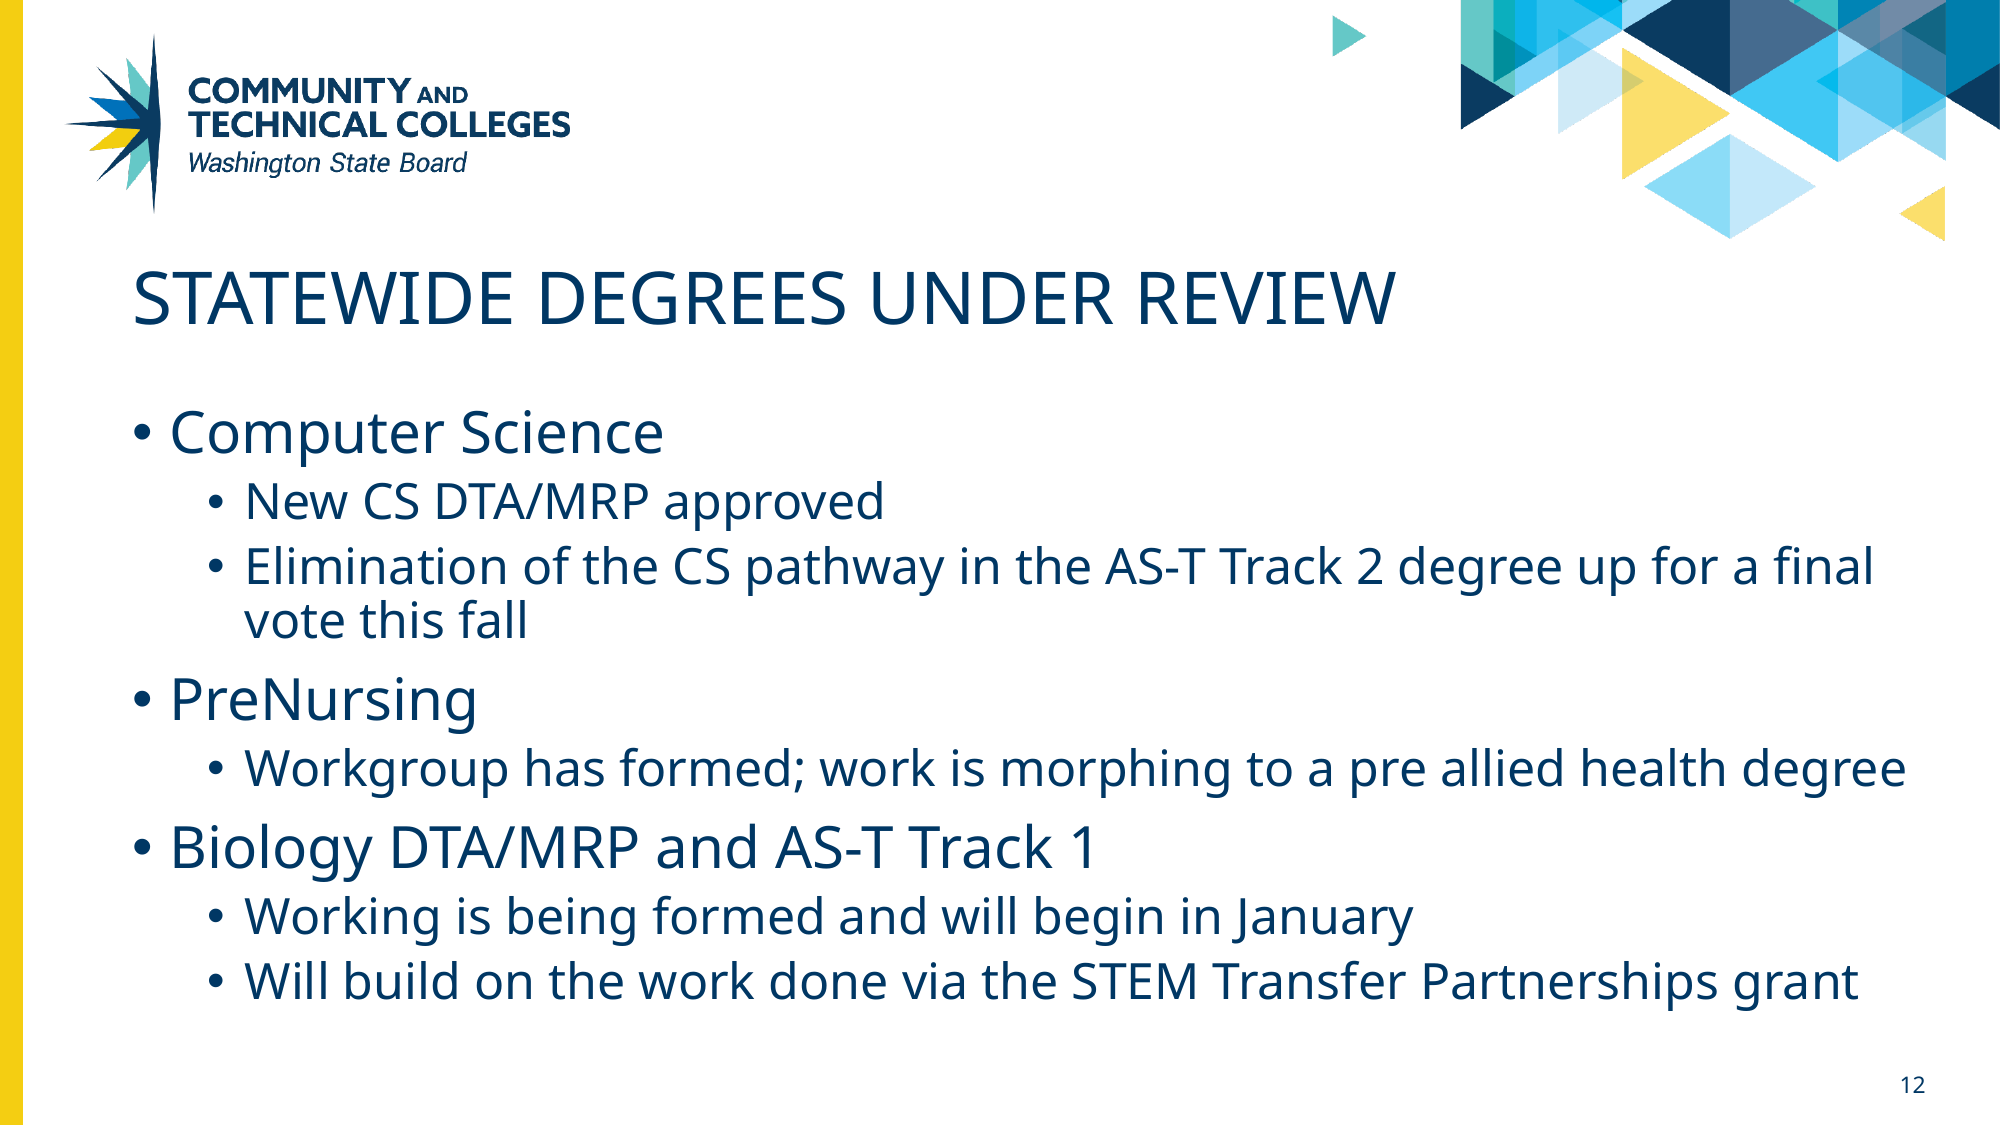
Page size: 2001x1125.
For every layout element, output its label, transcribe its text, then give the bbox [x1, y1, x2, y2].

picture [1332, 0, 2000, 241]
title Statewide degrees under review [117, 254, 1941, 385]
picture [64, 33, 570, 214]
slide_number 12 [1838, 1063, 1941, 1103]
list Computer Science New CS DTA/MRP approved Elimination of the CS pathway in the AS-T Track 2 degree up for a final vote this fall PreNursing Workgroup has formed; work is morphing to a pre allied health degree Biology DTA/MRP and AS-T Track 1 Working is being formed and will begin in January Will build on the work done via the STEM Transfer Partnerships grant [117, 396, 1941, 1013]
